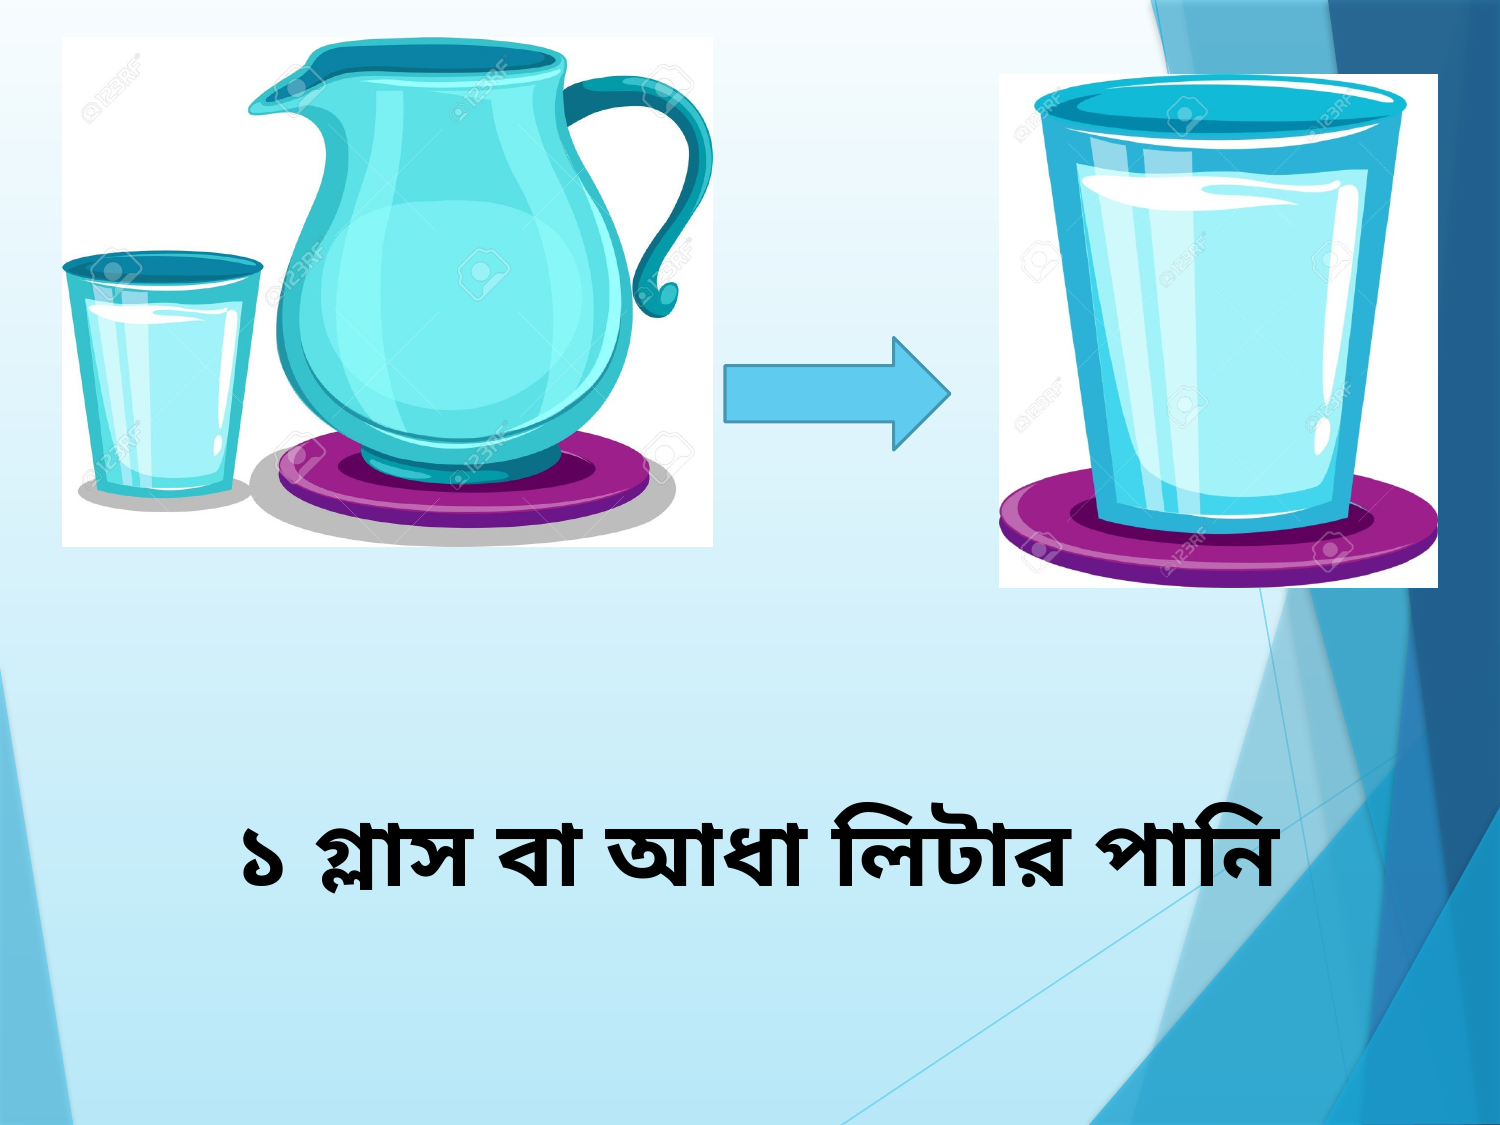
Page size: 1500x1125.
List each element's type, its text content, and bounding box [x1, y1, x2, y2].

text_box ১ গ্লাস বা আধা লিটার পানি [99, 787, 1463, 913]
picture [999, 74, 1438, 588]
picture [61, 36, 713, 548]
text_box [723, 336, 952, 452]
